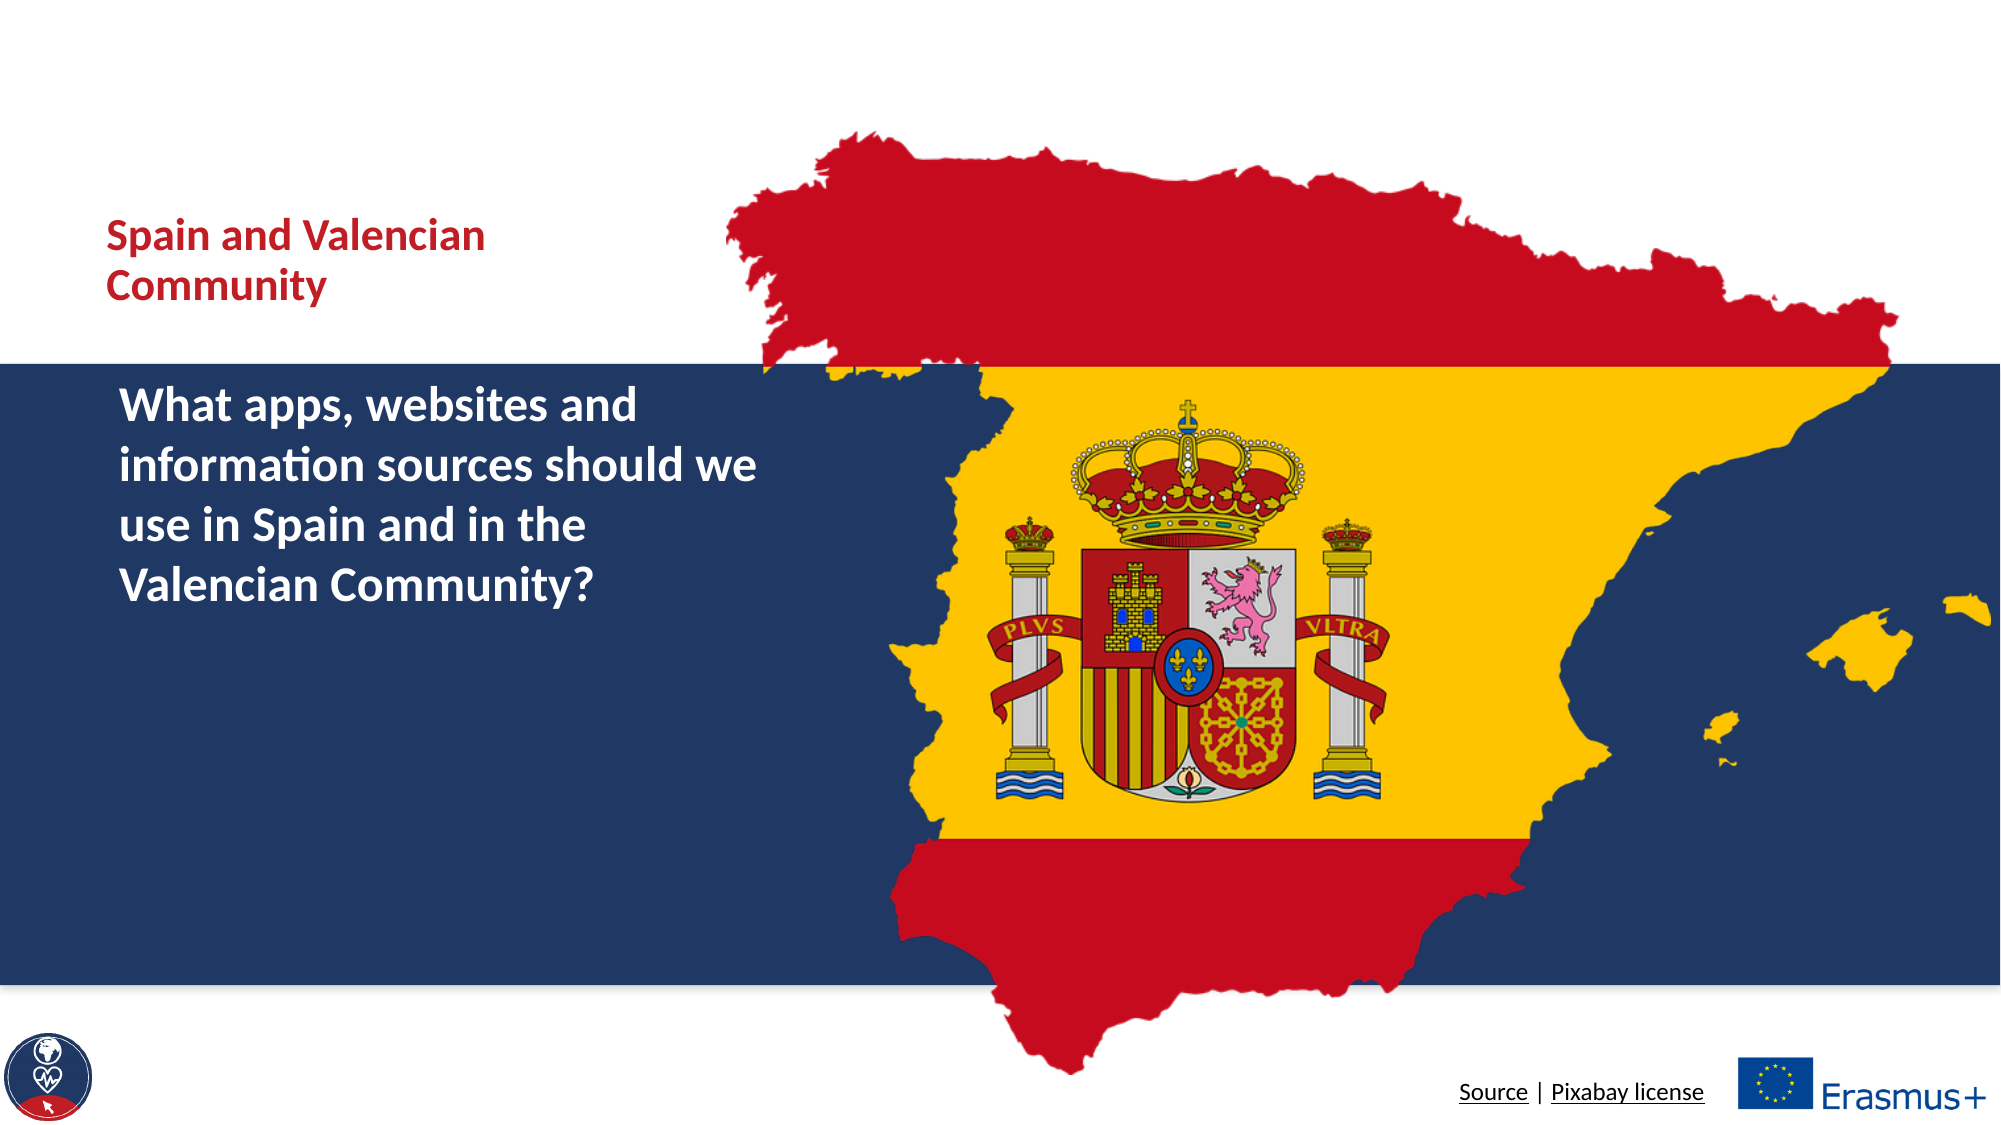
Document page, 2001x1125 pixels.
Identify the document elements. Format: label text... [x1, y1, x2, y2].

title Spain and Valencian Community [91, 177, 720, 345]
list What apps, websites and information sources should we use in Spain and in the Valencian Community? [91, 363, 720, 986]
picture [4, 1033, 92, 1121]
picture [725, 131, 2000, 1124]
text_box Source | Pixabay license [280, 1068, 1720, 1114]
